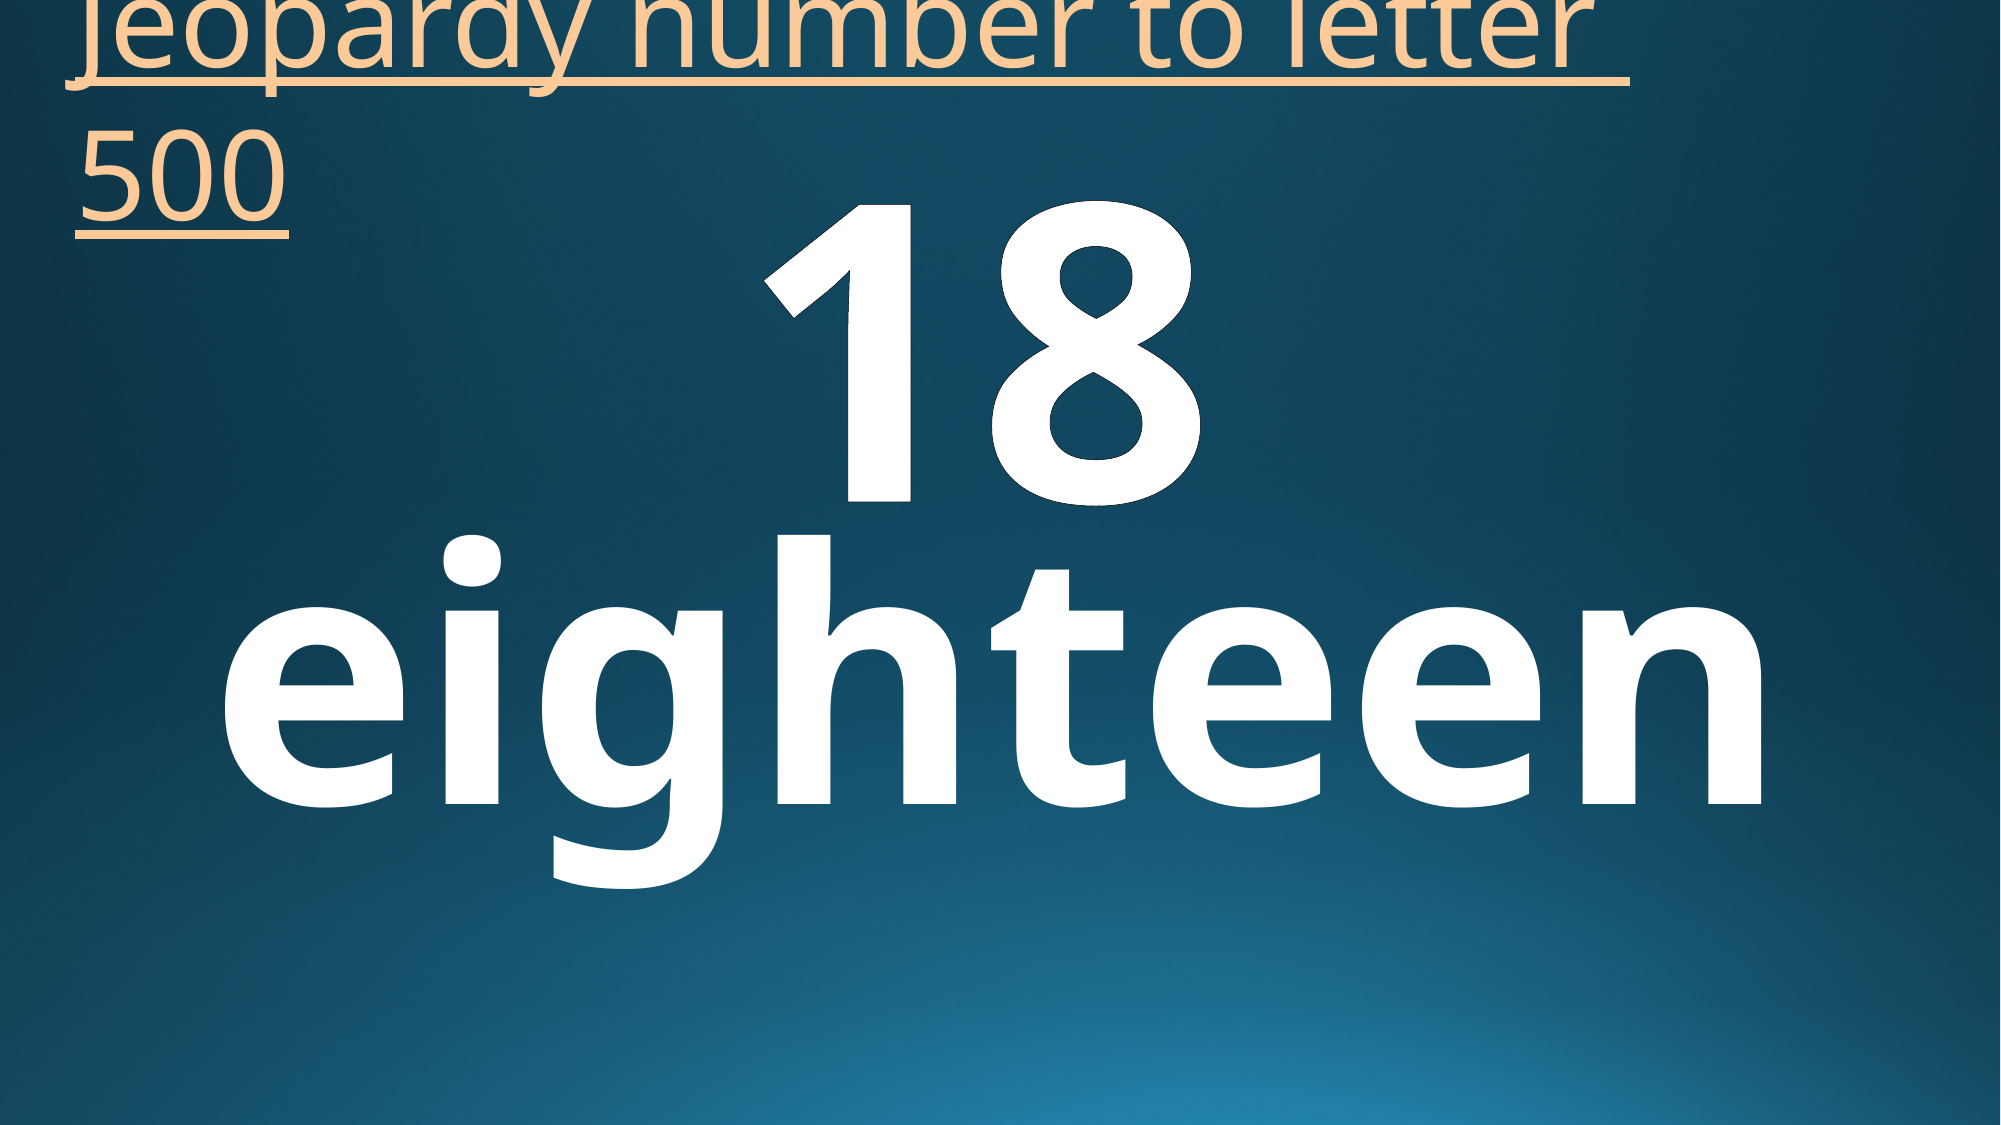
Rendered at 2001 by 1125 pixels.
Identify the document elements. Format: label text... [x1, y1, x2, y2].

text_box eighteen [194, 442, 1804, 883]
title Jeopardy number to letter 500 [60, 23, 1769, 173]
picture [0, 0, 2001, 1125]
text_box 18 [723, 77, 1231, 593]
